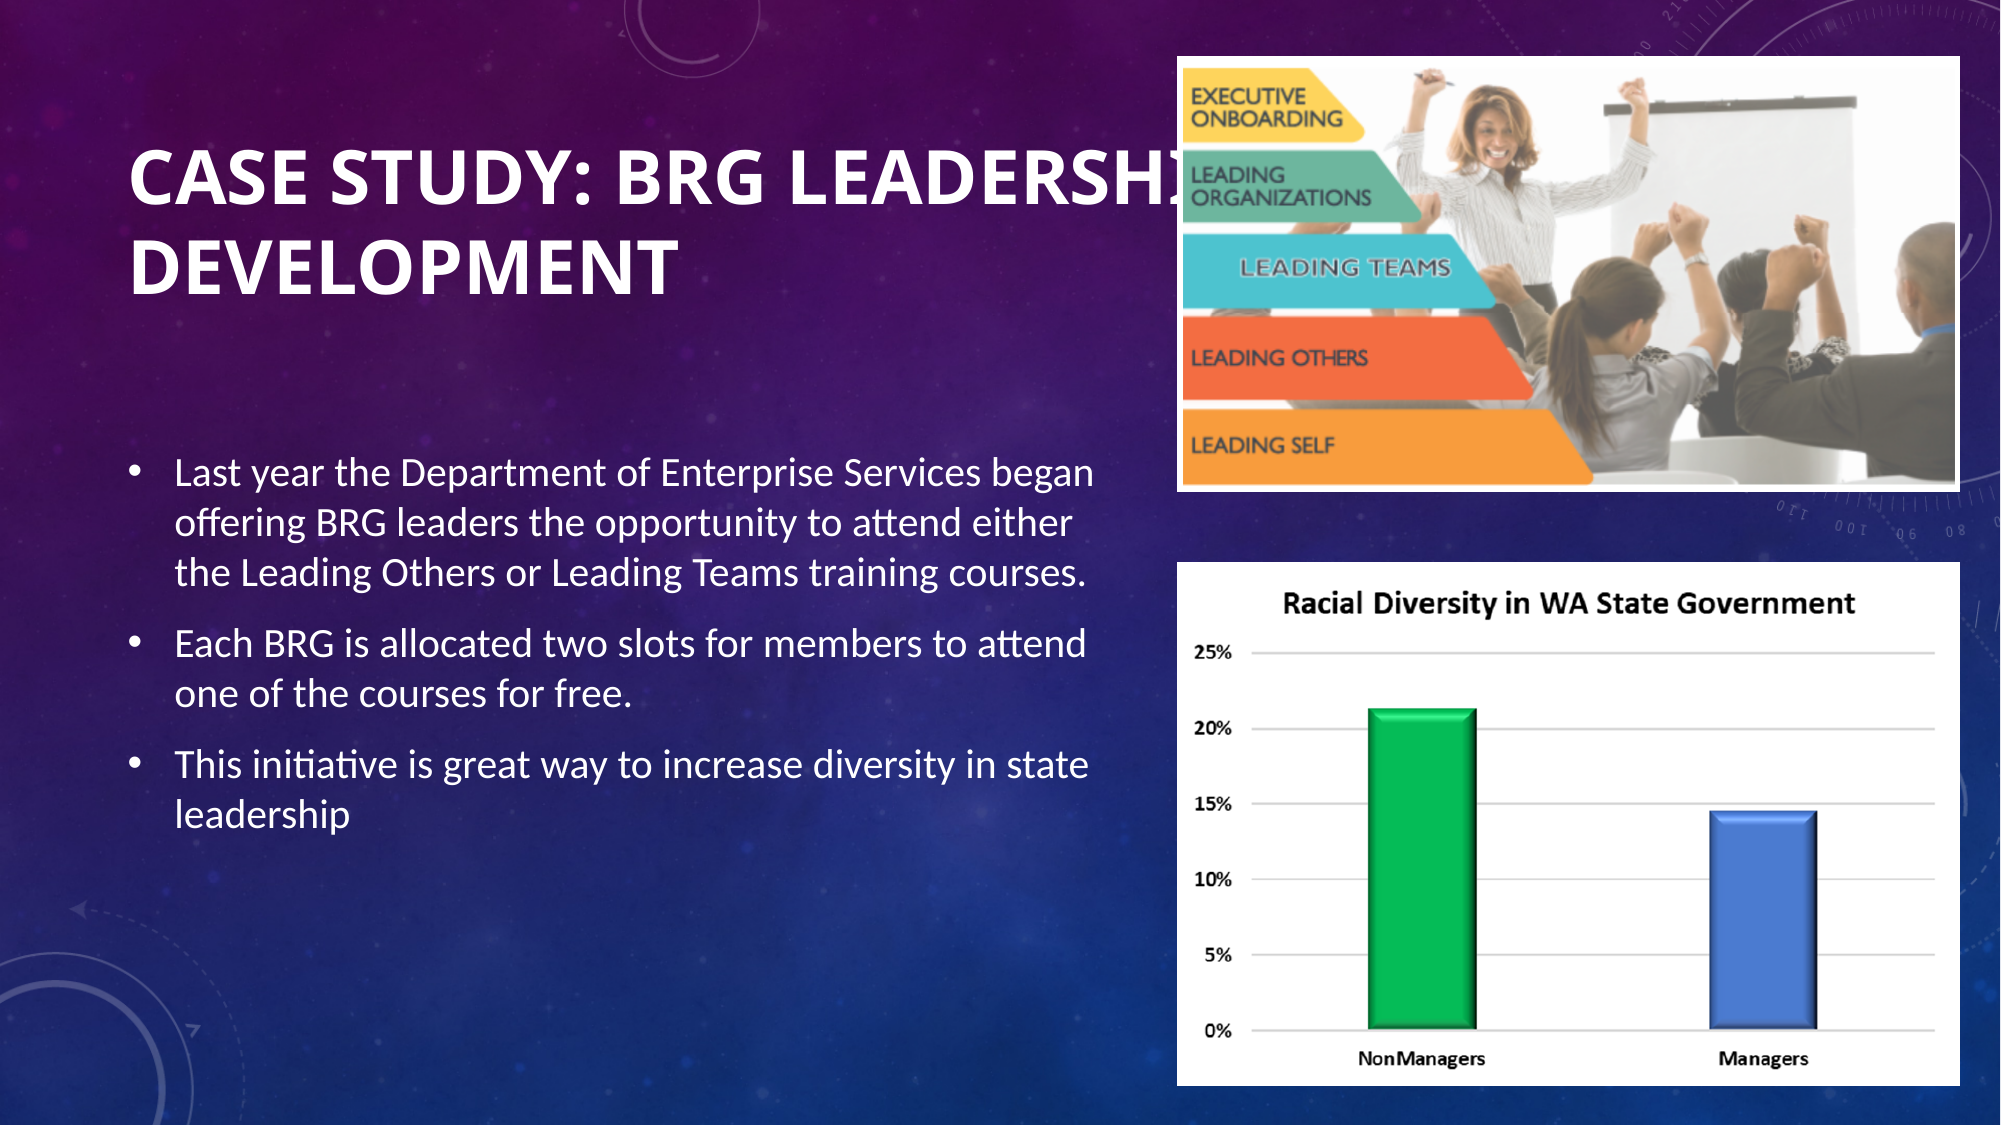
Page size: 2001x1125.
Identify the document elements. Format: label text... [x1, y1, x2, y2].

list Last year the Department of Enterprise Services began offering BRG leaders the opportunity to attend either the Leading Others or Leading Teams training courses. Each BRG is allocated two slots for members to attend one of the courses for free. This initiative is great way to increase diversity in state leadership [112, 365, 1122, 917]
title Case Study: BRG Leadership development [112, 99, 1170, 339]
picture [0, 0, 2001, 1125]
